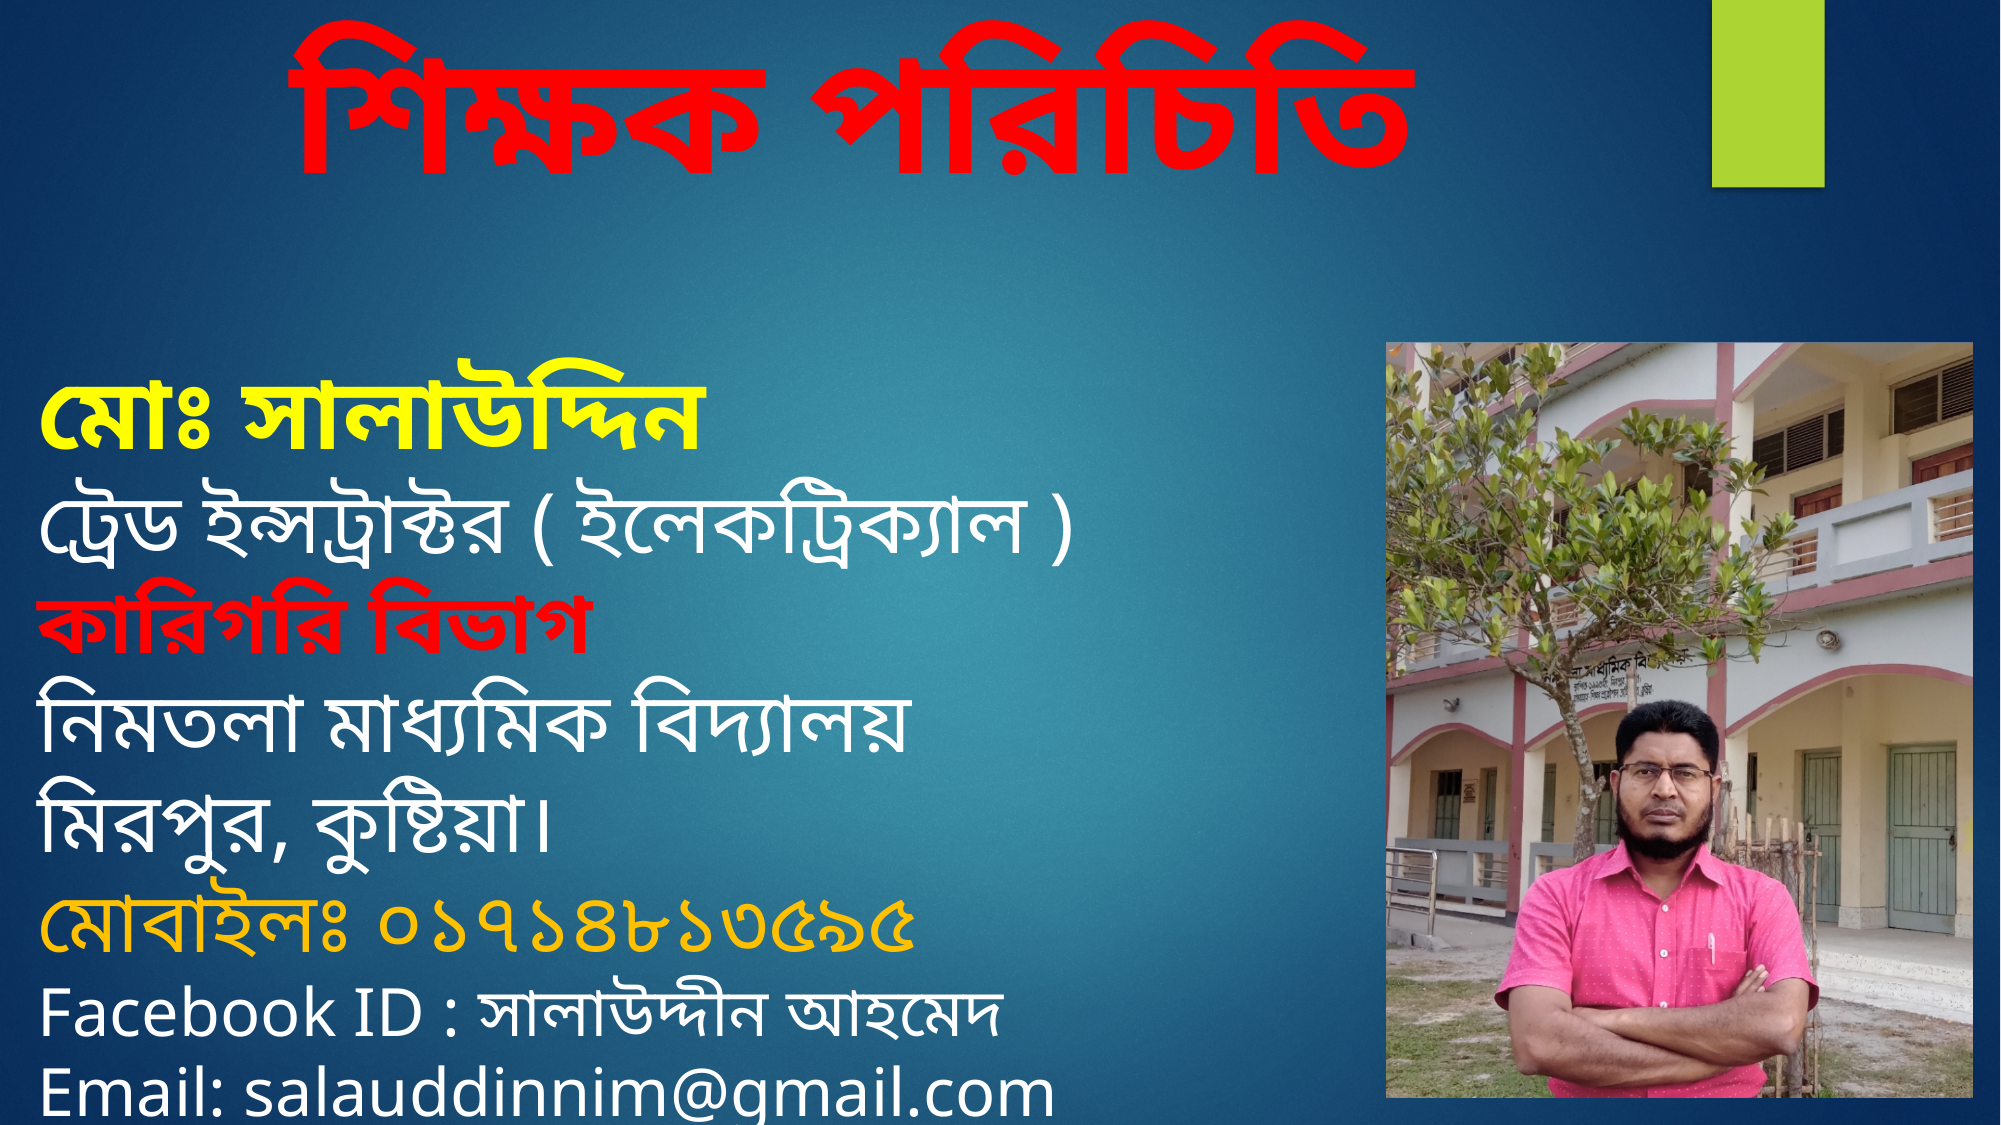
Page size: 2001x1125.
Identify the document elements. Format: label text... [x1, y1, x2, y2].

text_box শিক্ষক পরিচিতি [275, 0, 1429, 215]
text_box মোঃ সালাউদ্দিন ট্রেড ইন্সট্রাক্টর ( ইলেকট্রিক্যাল ) কারিগরি বিভাগ নিমতলা মাধ্যমিক বিদ্যালয় মিরপুর, কুষ্টিয়া। মোবাইলঃ ০১৭১৪৮১৩৫৯৫ Facebook ID : সালাউদ্দীন আহমেদ Email: salauddinnim@gmail.com [22, 342, 1321, 1125]
picture [1301, 343, 2000, 1098]
